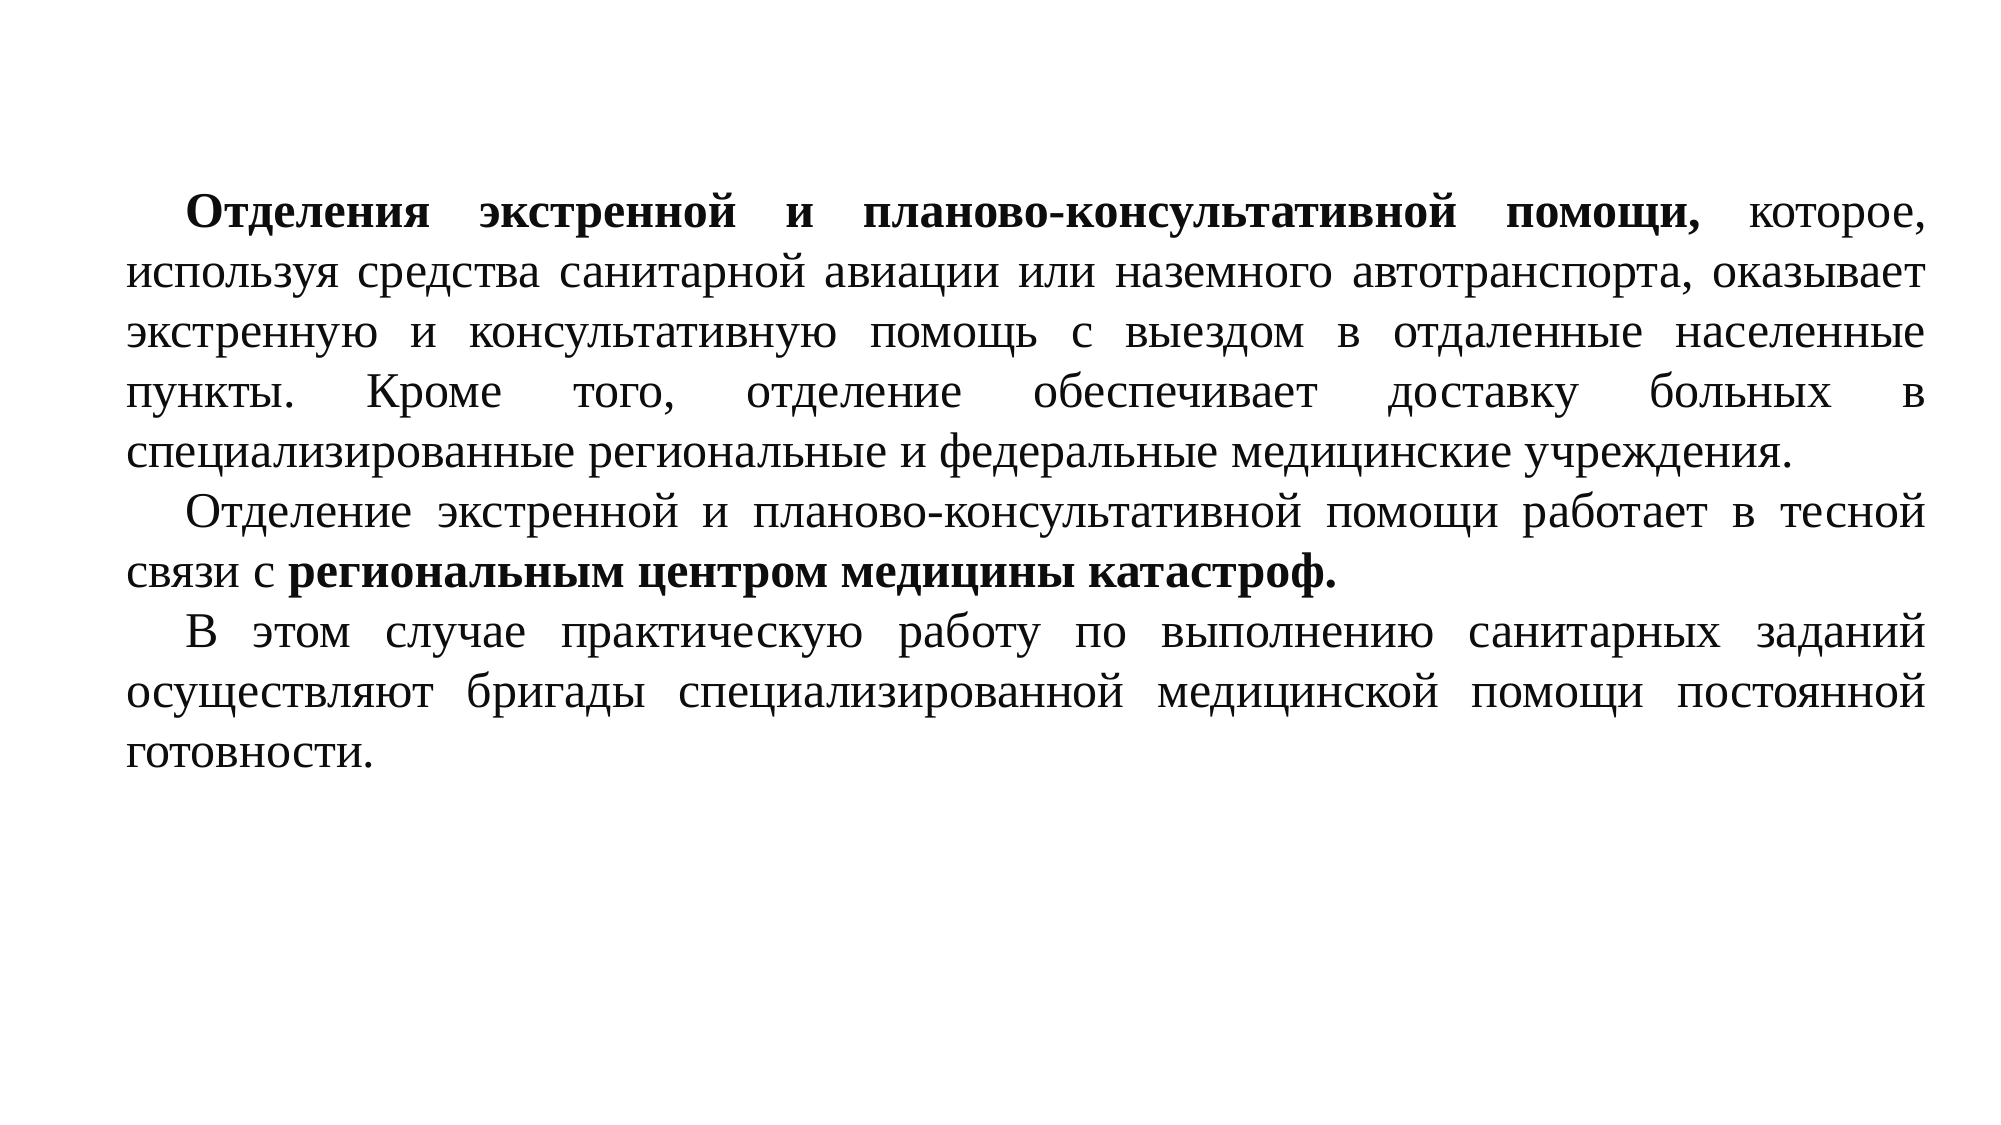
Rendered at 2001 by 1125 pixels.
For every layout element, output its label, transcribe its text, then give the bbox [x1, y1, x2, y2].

list Отделения экстренной и планово-консультативной помощи, которое, используя средства санитарной авиации или наземного автотранспорта, оказывает экстренную и консультативную помощь с выездом в отдаленные населенные пункты. Кроме того, отделение обеспечивает доставку больных в специализированные региональные и федеральные медицинские учреждения. Отделение экстренной и планово-консультативной помощи работает в тесной связи с региональным центром медицины катастроф. В этом случае практическую работу по выполнению санитарных заданий осуществляют бригады специализированной медицинской помощи постоянной готовности. [111, 170, 1942, 991]
